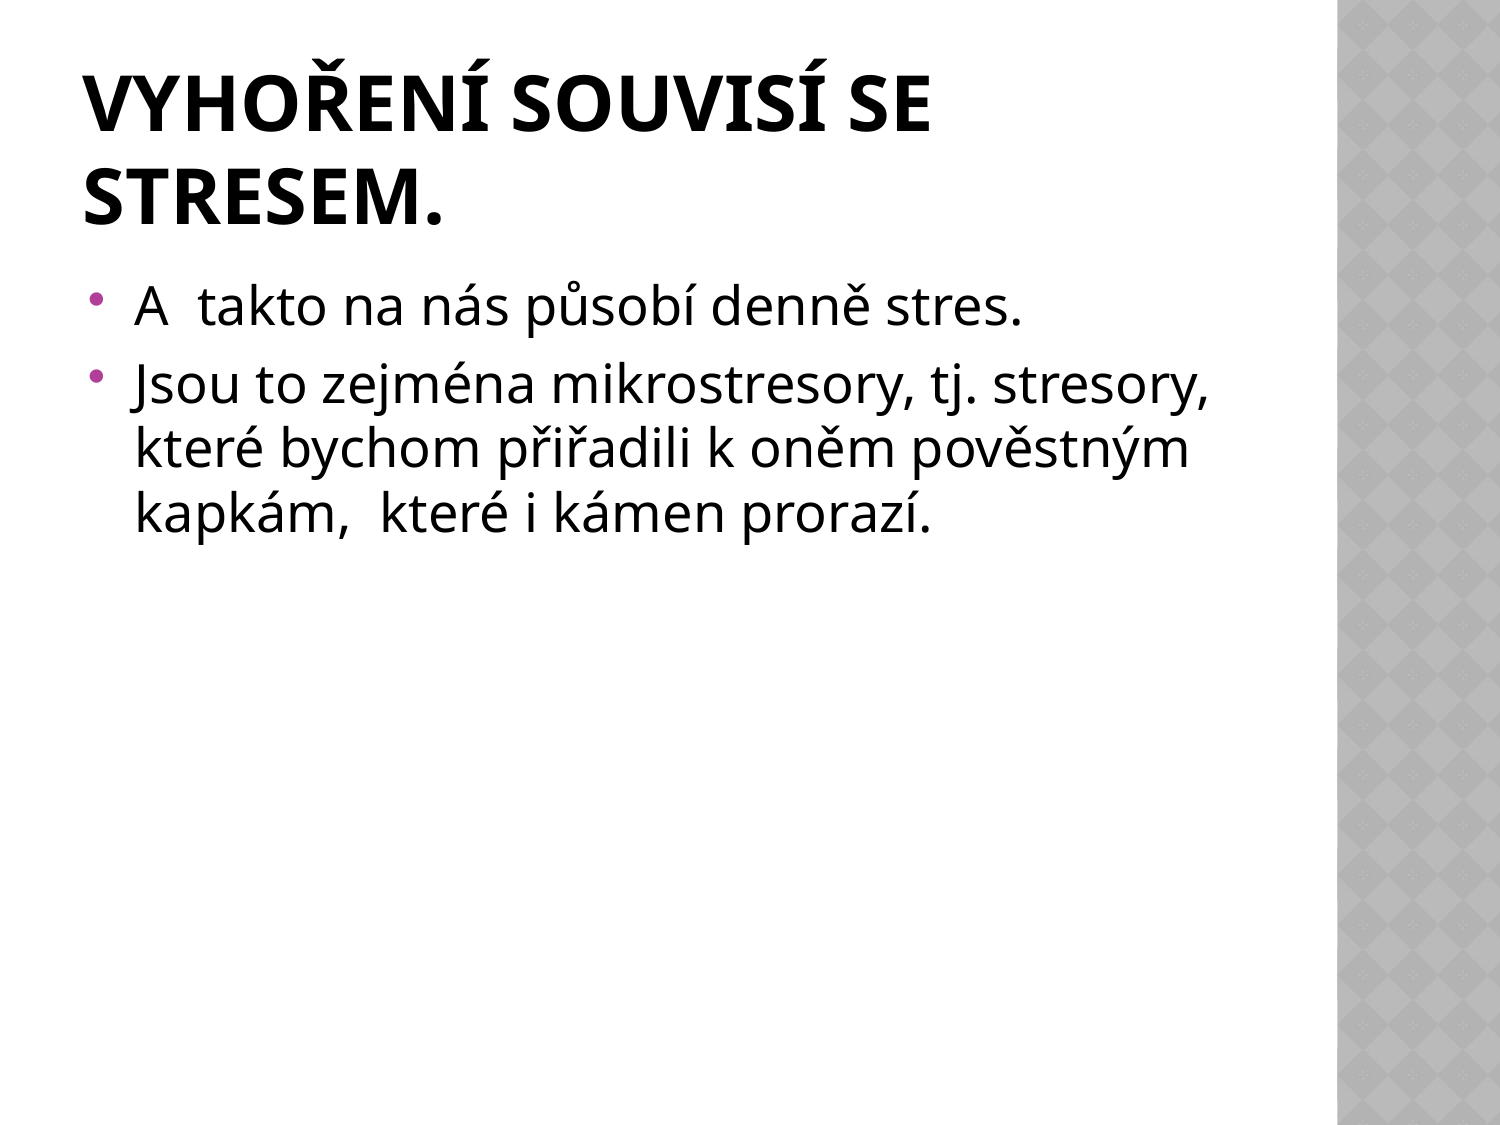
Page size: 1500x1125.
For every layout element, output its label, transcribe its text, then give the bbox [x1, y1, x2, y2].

title Vyhoření souvisí se stresem. [75, 52, 1263, 240]
list A takto na nás působí denně stres. Jsou to zejména mikrostresory, tj. stresory, které bychom přiřadili k oněm pověstným kapkám, které i kámen prorazí. [75, 264, 1263, 1059]
